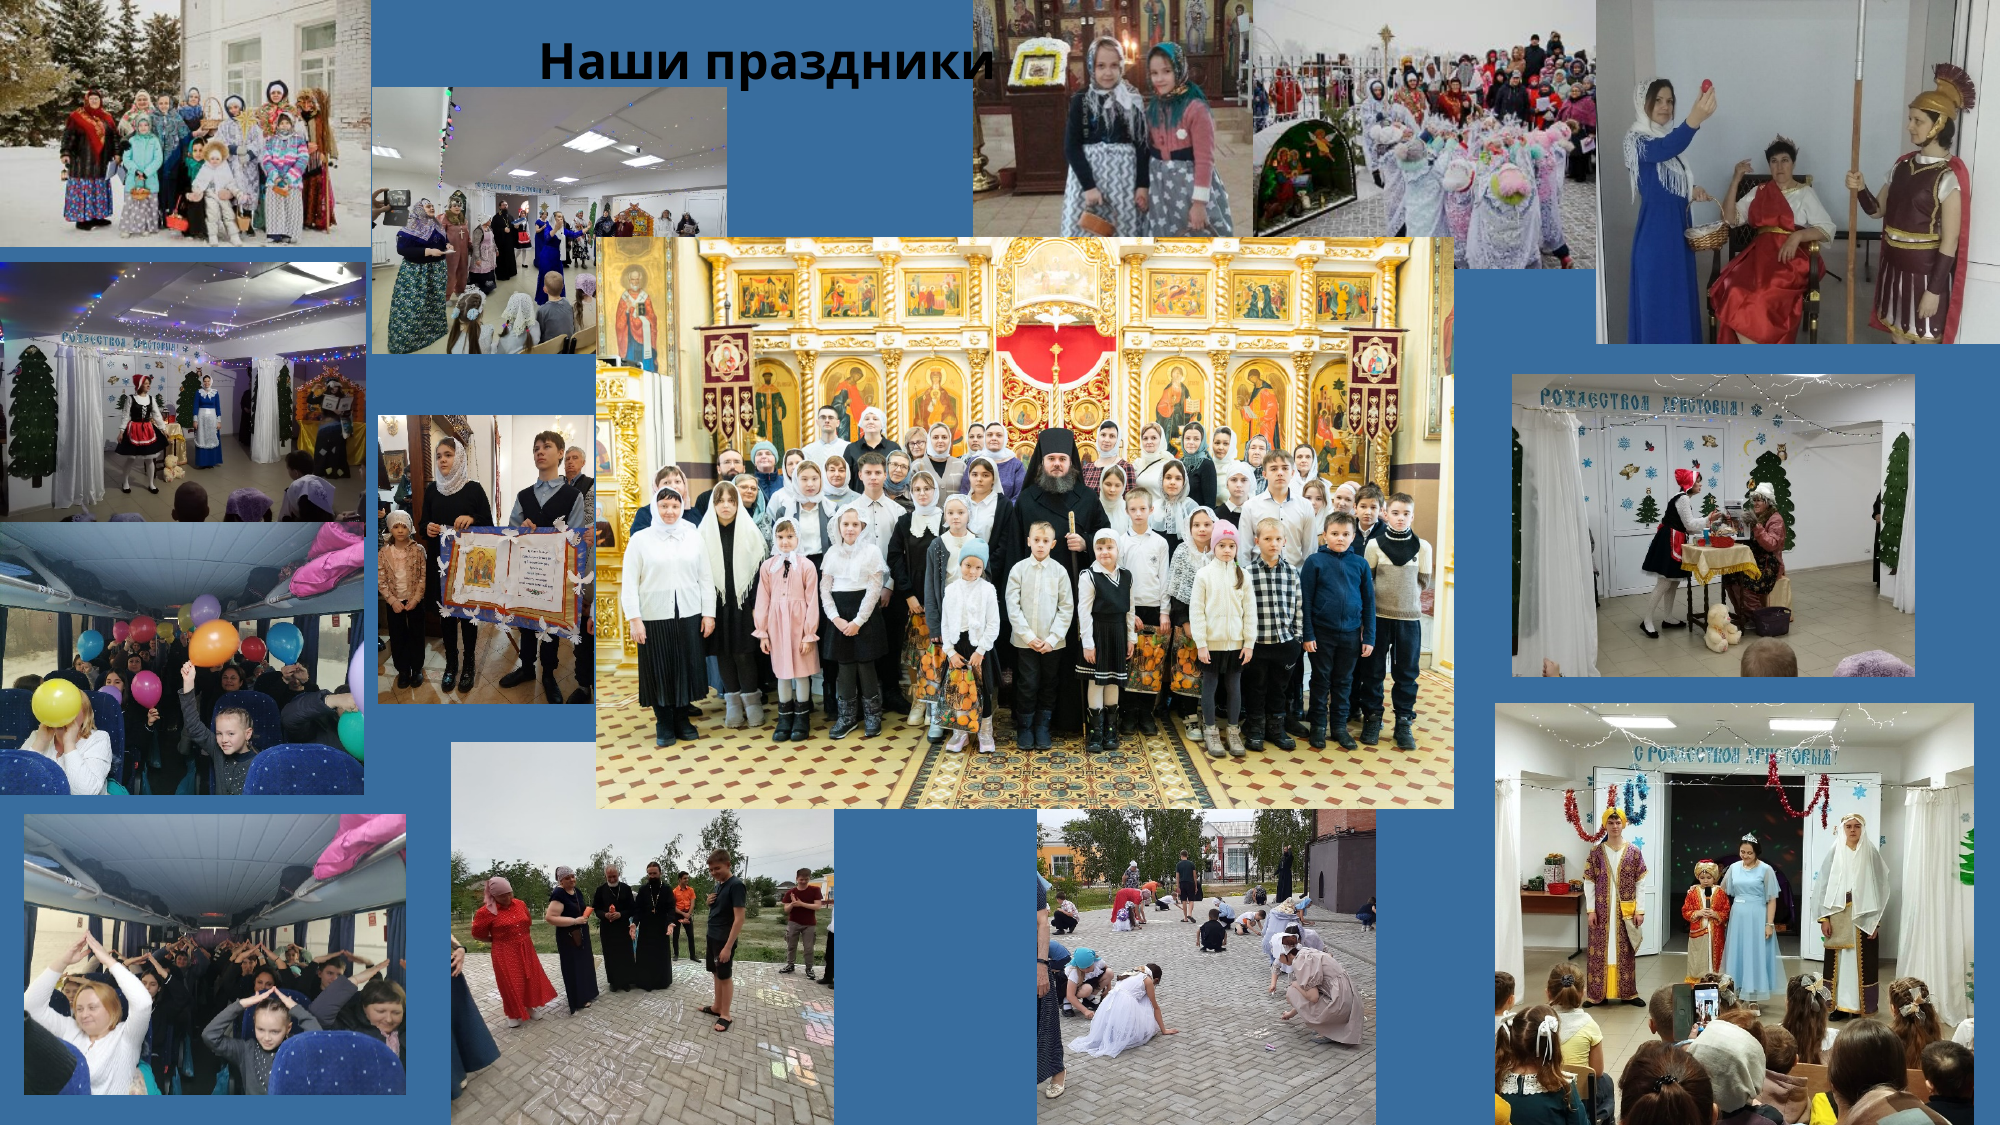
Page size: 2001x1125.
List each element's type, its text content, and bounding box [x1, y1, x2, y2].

picture [23, 814, 406, 1096]
text_box Наши праздники [524, 21, 966, 97]
picture [0, 262, 367, 796]
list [1511, 374, 1915, 677]
picture [0, 0, 2000, 1125]
picture [1494, 703, 1974, 1125]
